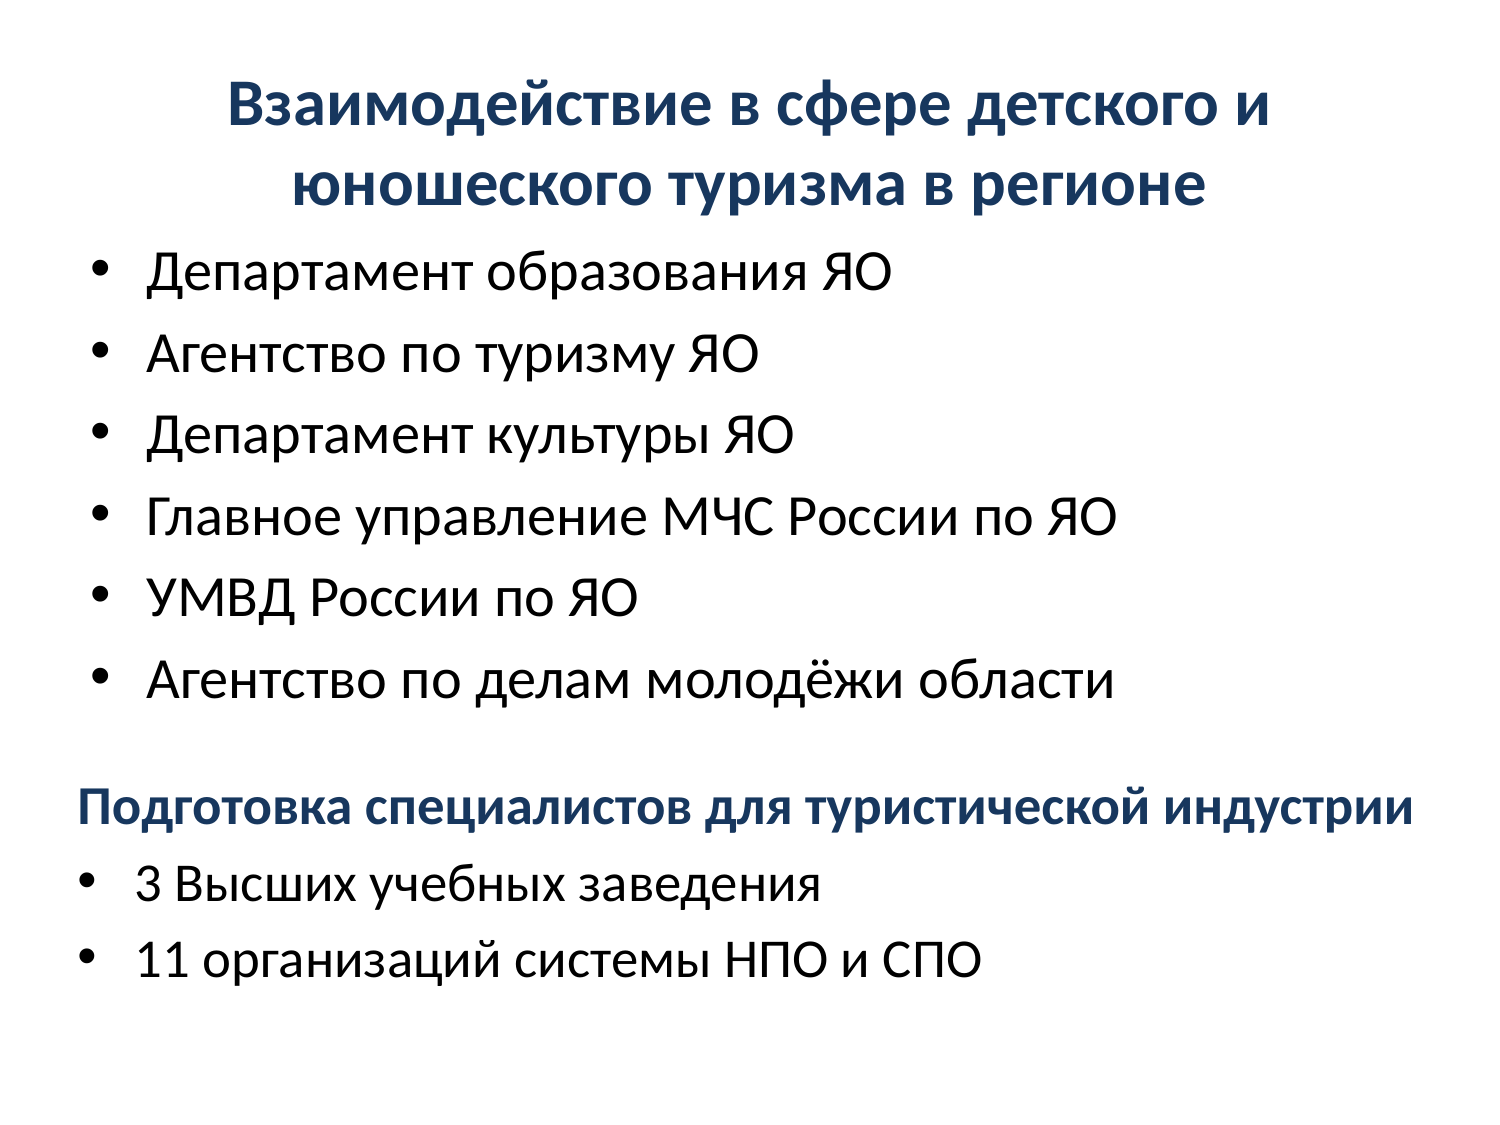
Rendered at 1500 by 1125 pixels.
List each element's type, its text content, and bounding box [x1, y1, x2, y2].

text_box Подготовка специалистов для туристической индустрии 3 Высших учебных заведения 11 организаций системы НПО и СПО [62, 762, 1450, 1013]
list Департамент образования ЯО Агентство по туризму ЯО Департамент культуры ЯО Главное управление МЧС России по ЯО УМВД России по ЯО Агентство по делам молодёжи области [75, 224, 1425, 738]
title Взаимодействие в сфере детского и юношеского туризма в регионе [75, 45, 1425, 224]
